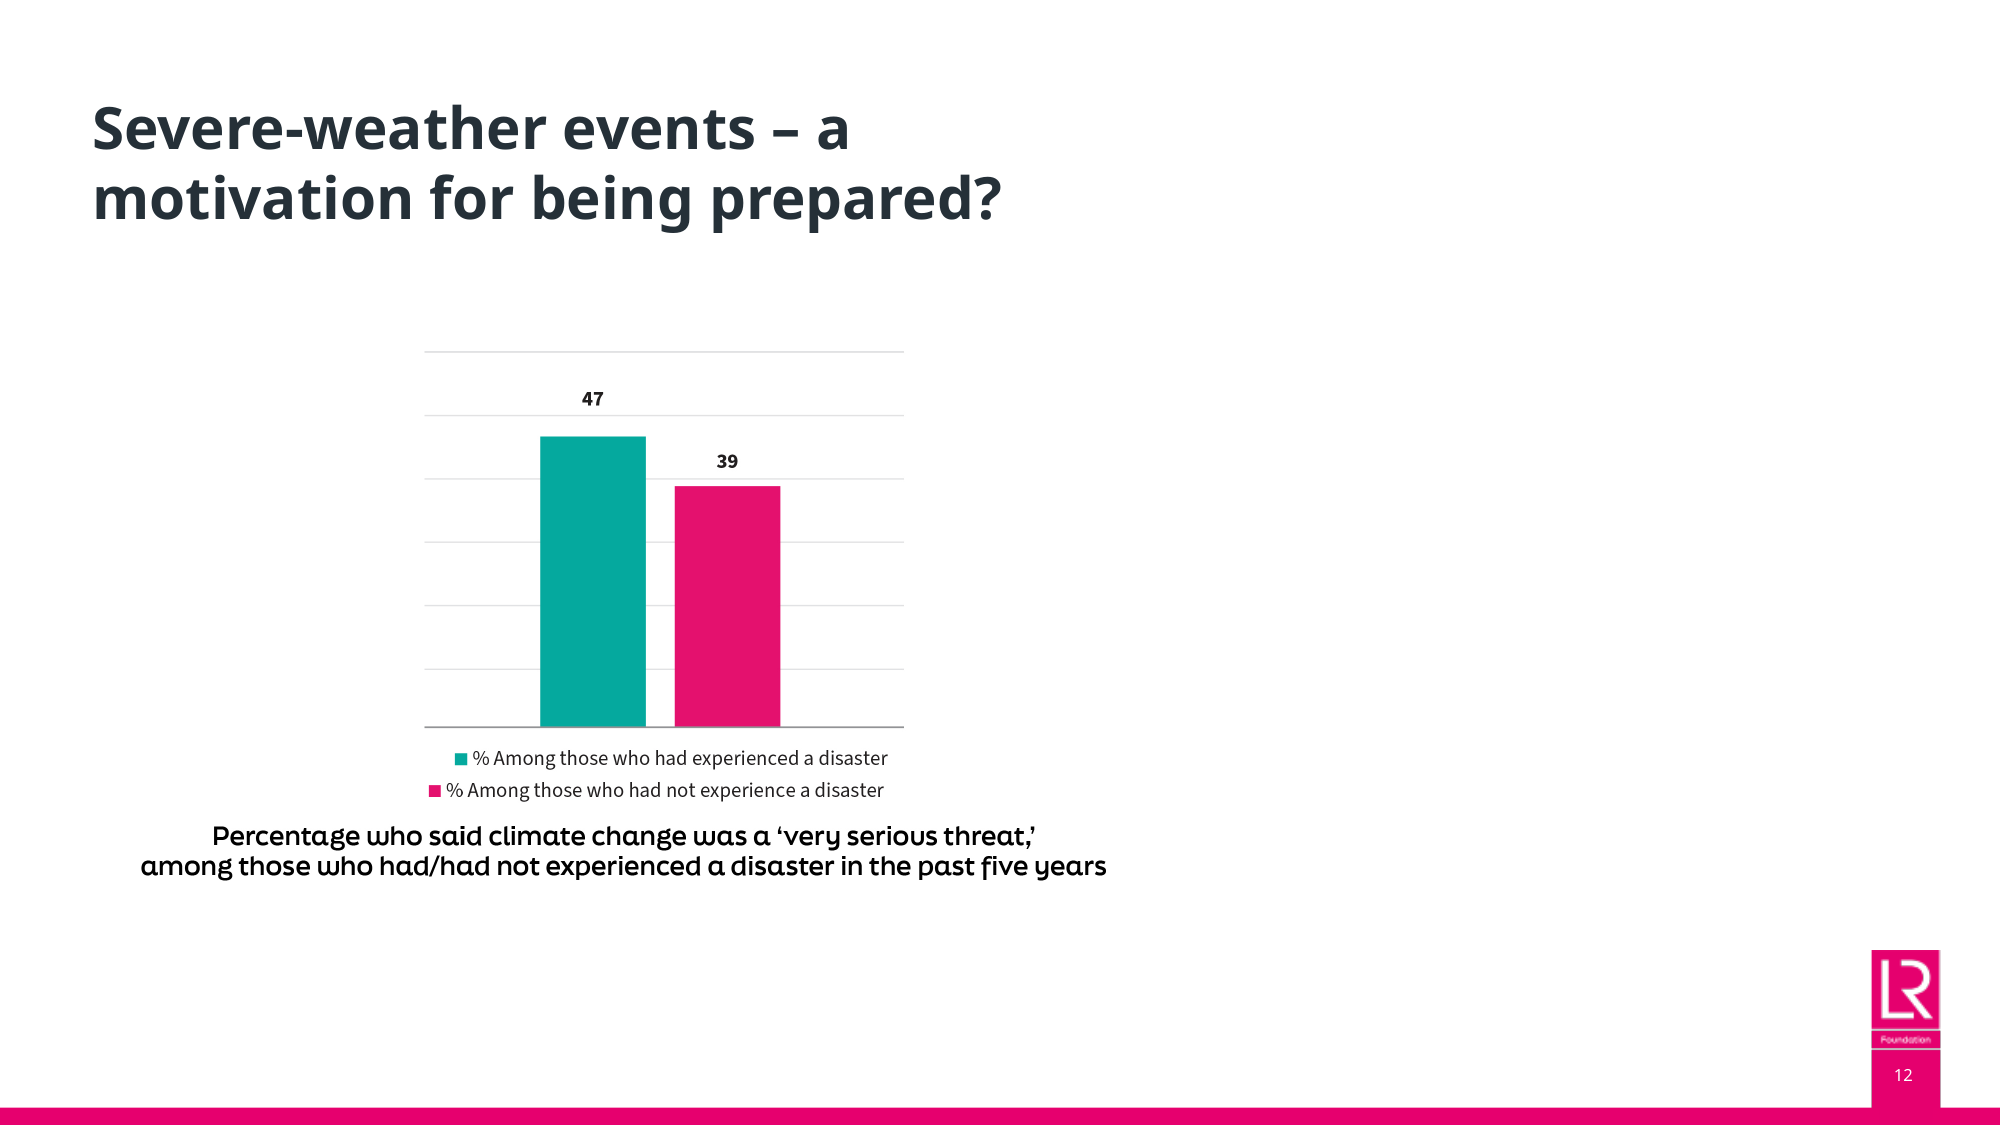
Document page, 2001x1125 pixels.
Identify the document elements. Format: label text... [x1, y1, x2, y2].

picture [140, 350, 1107, 883]
title Severe-weather events – a motivation for being prepared? [86, 85, 1160, 173]
slide_number 12 [1867, 1045, 1939, 1106]
